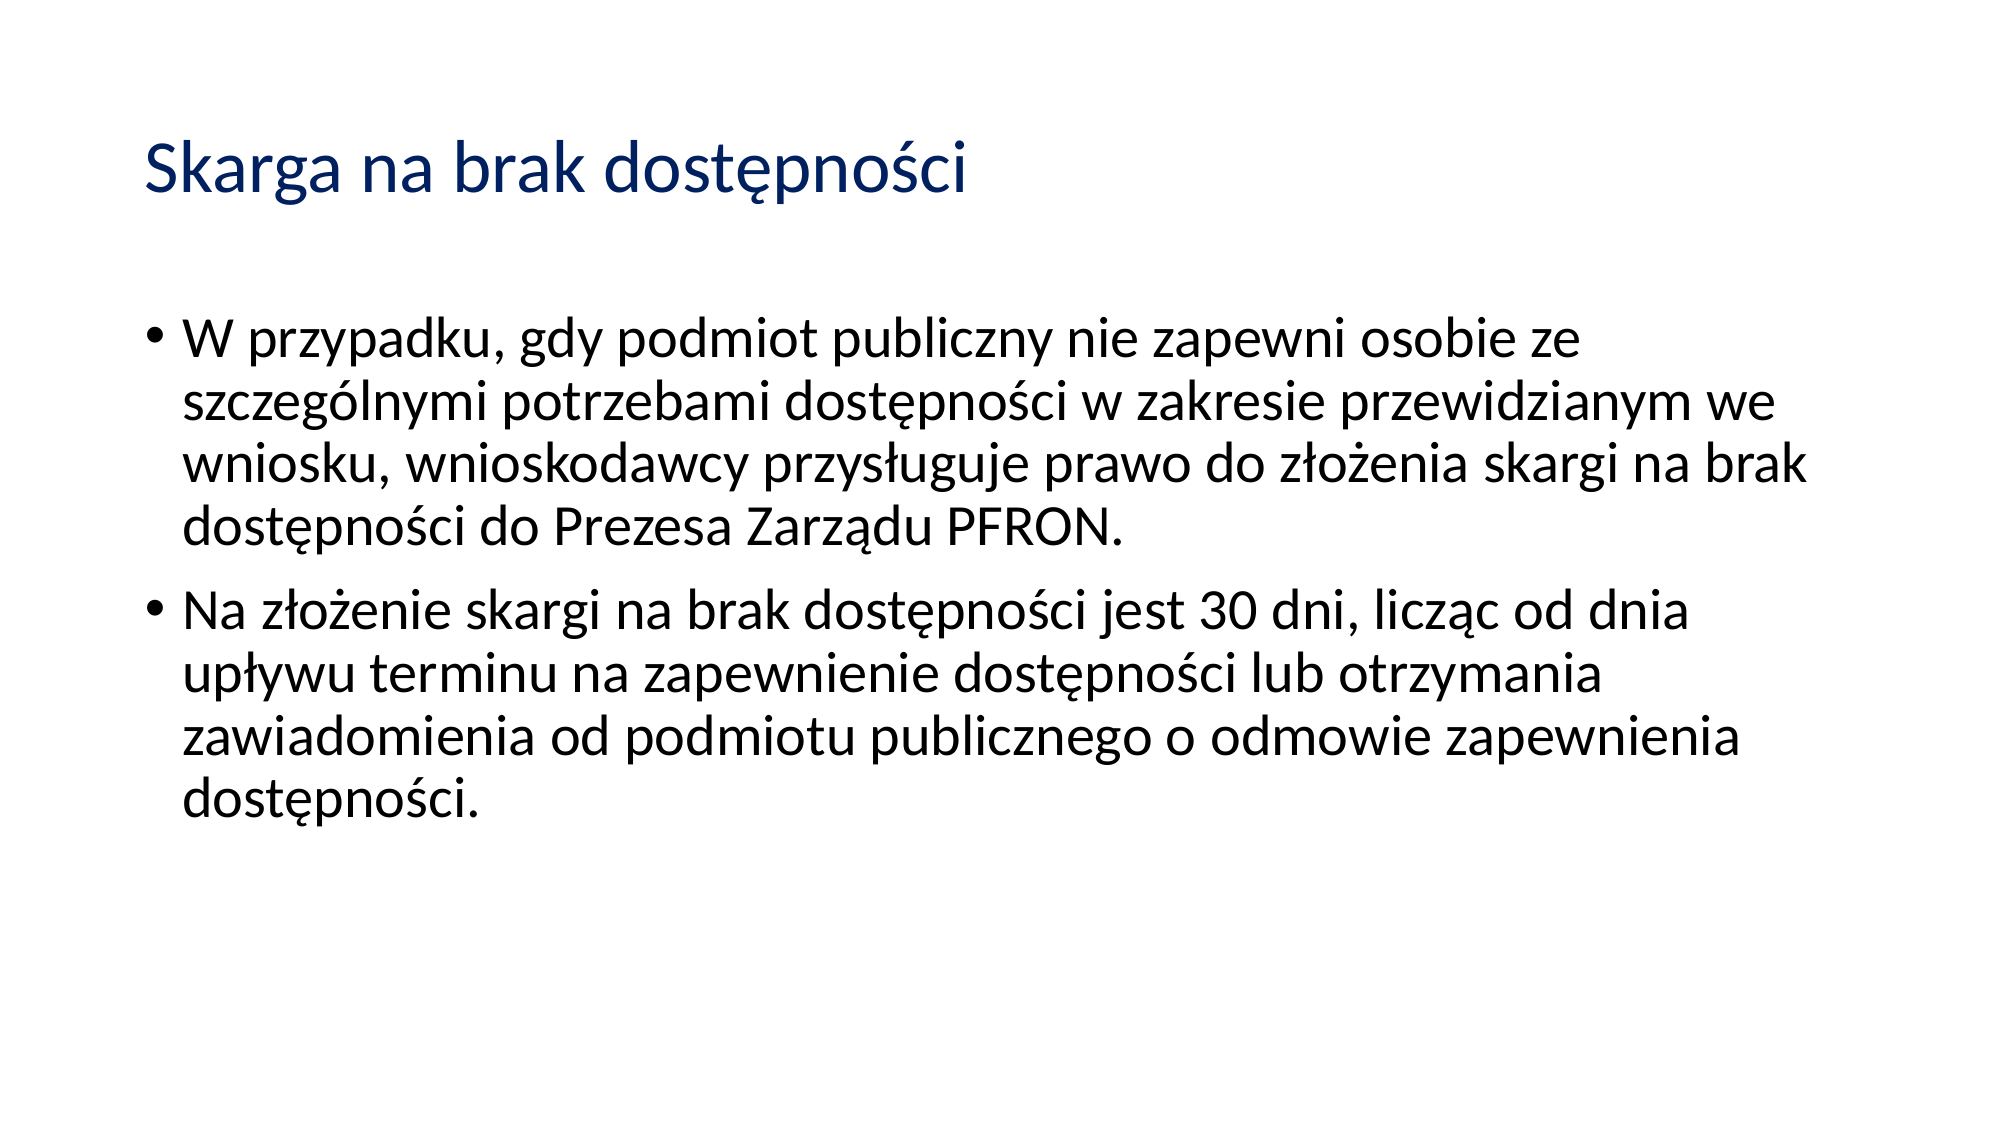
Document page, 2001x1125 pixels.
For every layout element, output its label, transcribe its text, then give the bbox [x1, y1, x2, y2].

title Skarga na brak dostępności [136, 59, 1863, 278]
text_box W przypadku, gdy podmiot publiczny nie zapewni osobie ze szczególnymi potrzebami dostępności w zakresie przewidzianym we wniosku, wnioskodawcy przysługuje prawo do złożenia skargi na brak dostępności do Prezesa Zarządu PFRON. Na złożenie skargi na brak dostępności jest 30 dni, licząc od dnia upływu terminu na zapewnienie dostępności lub otrzymania zawiadomienia od podmiotu publicznego o odmowie zapewnienia dostępności. [137, 299, 1863, 1014]
